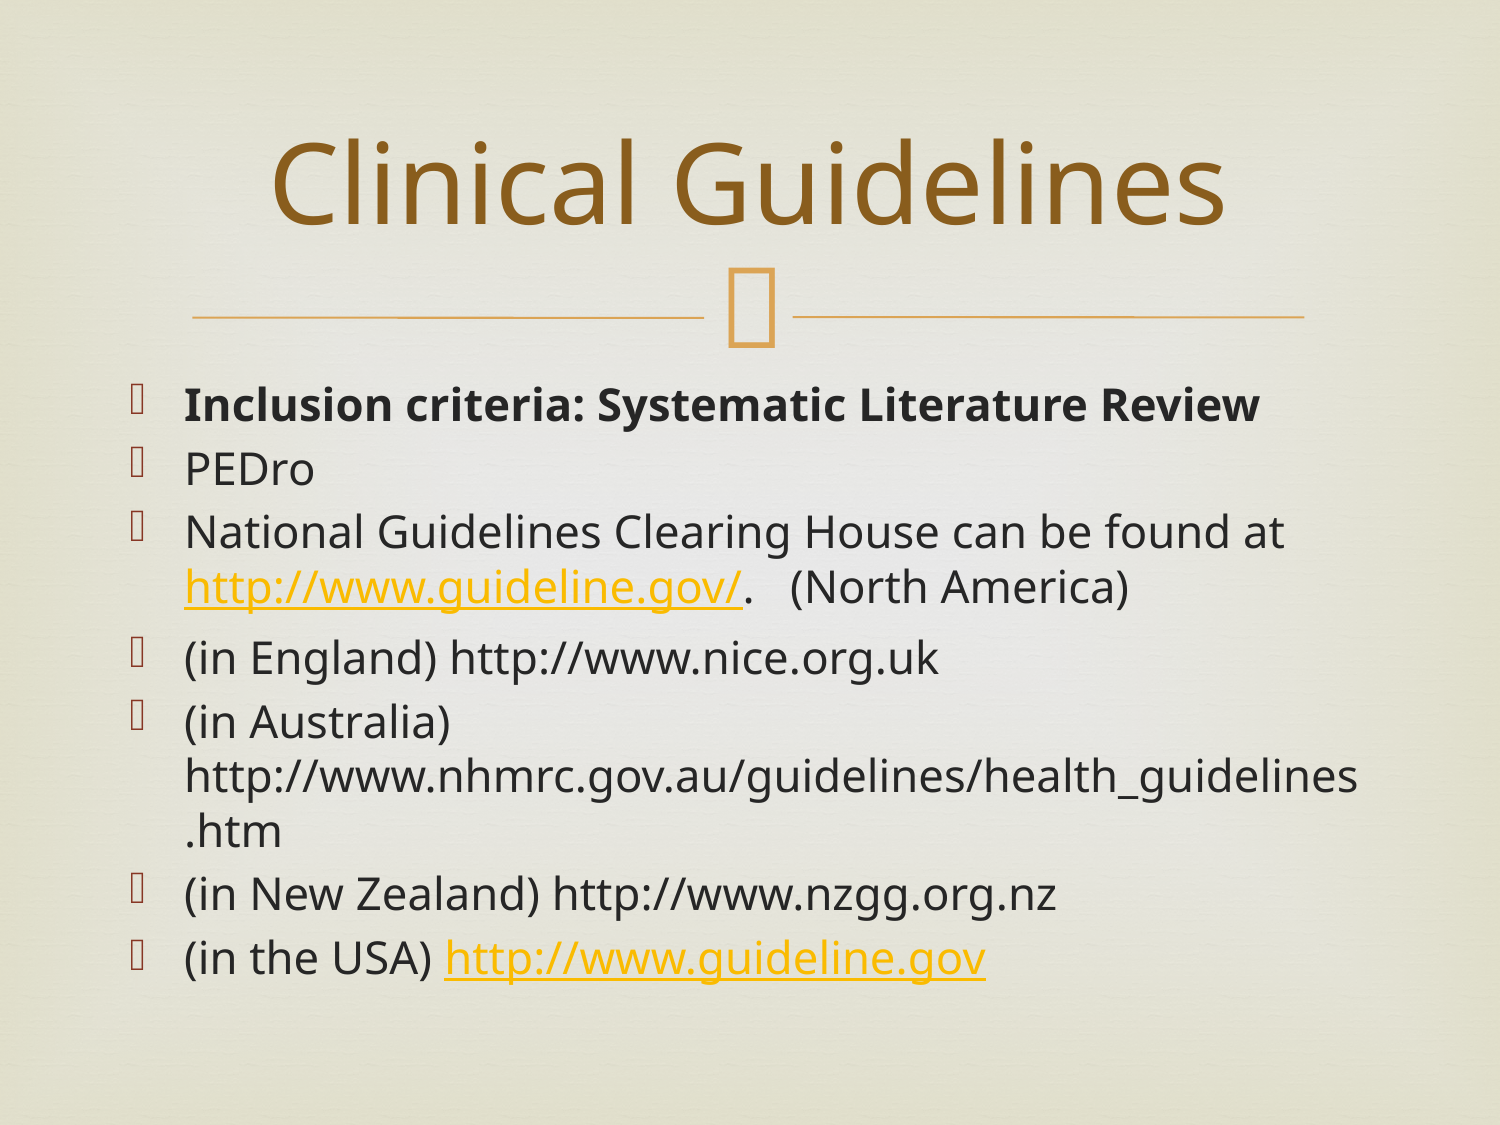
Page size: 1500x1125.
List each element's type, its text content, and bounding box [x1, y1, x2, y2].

title Clinical Guidelines [112, 93, 1386, 267]
list Inclusion criteria: Systematic Literature Review PEDro National Guidelines Clearing House can be found at http://www.guideline.gov/. (North America) (in England) http://www.nice.org.uk (in Australia) http://www.nhmrc.gov.au/guidelines/health_guidelines.htm (in New Zealand) http://www.nzgg.org.nz (in the USA) http://www.guideline.gov [114, 368, 1386, 1005]
